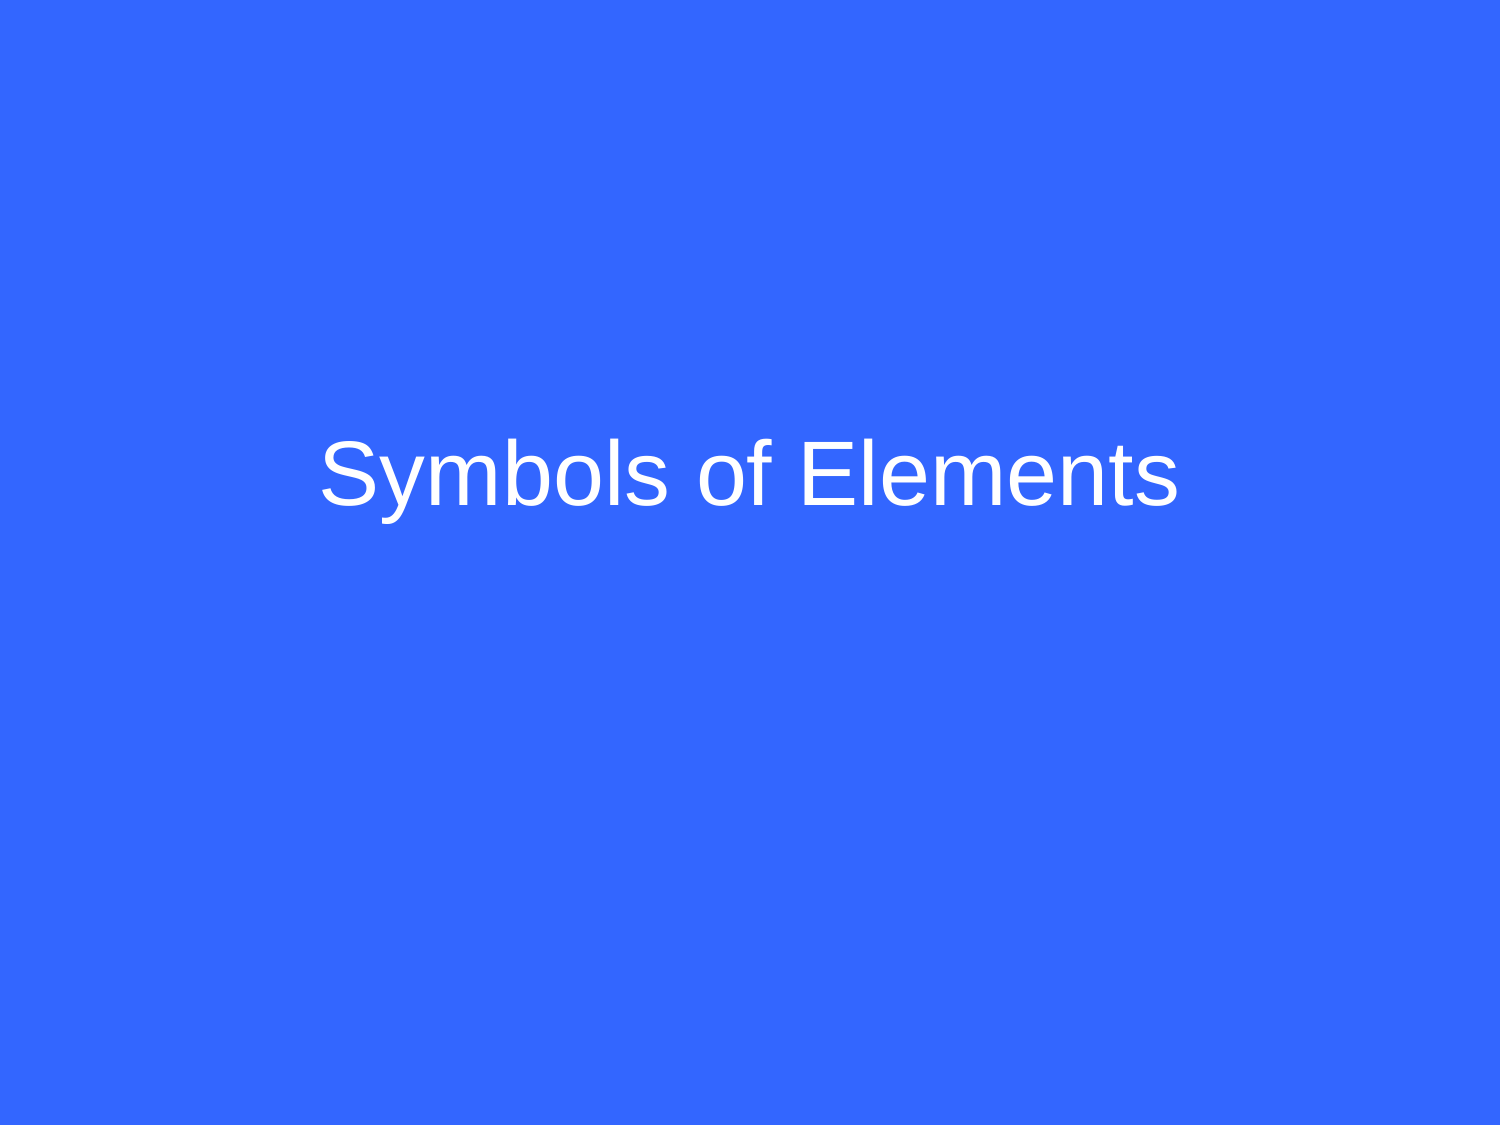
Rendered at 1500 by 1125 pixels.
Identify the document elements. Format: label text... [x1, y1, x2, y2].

title Symbols of Elements [112, 374, 1388, 563]
